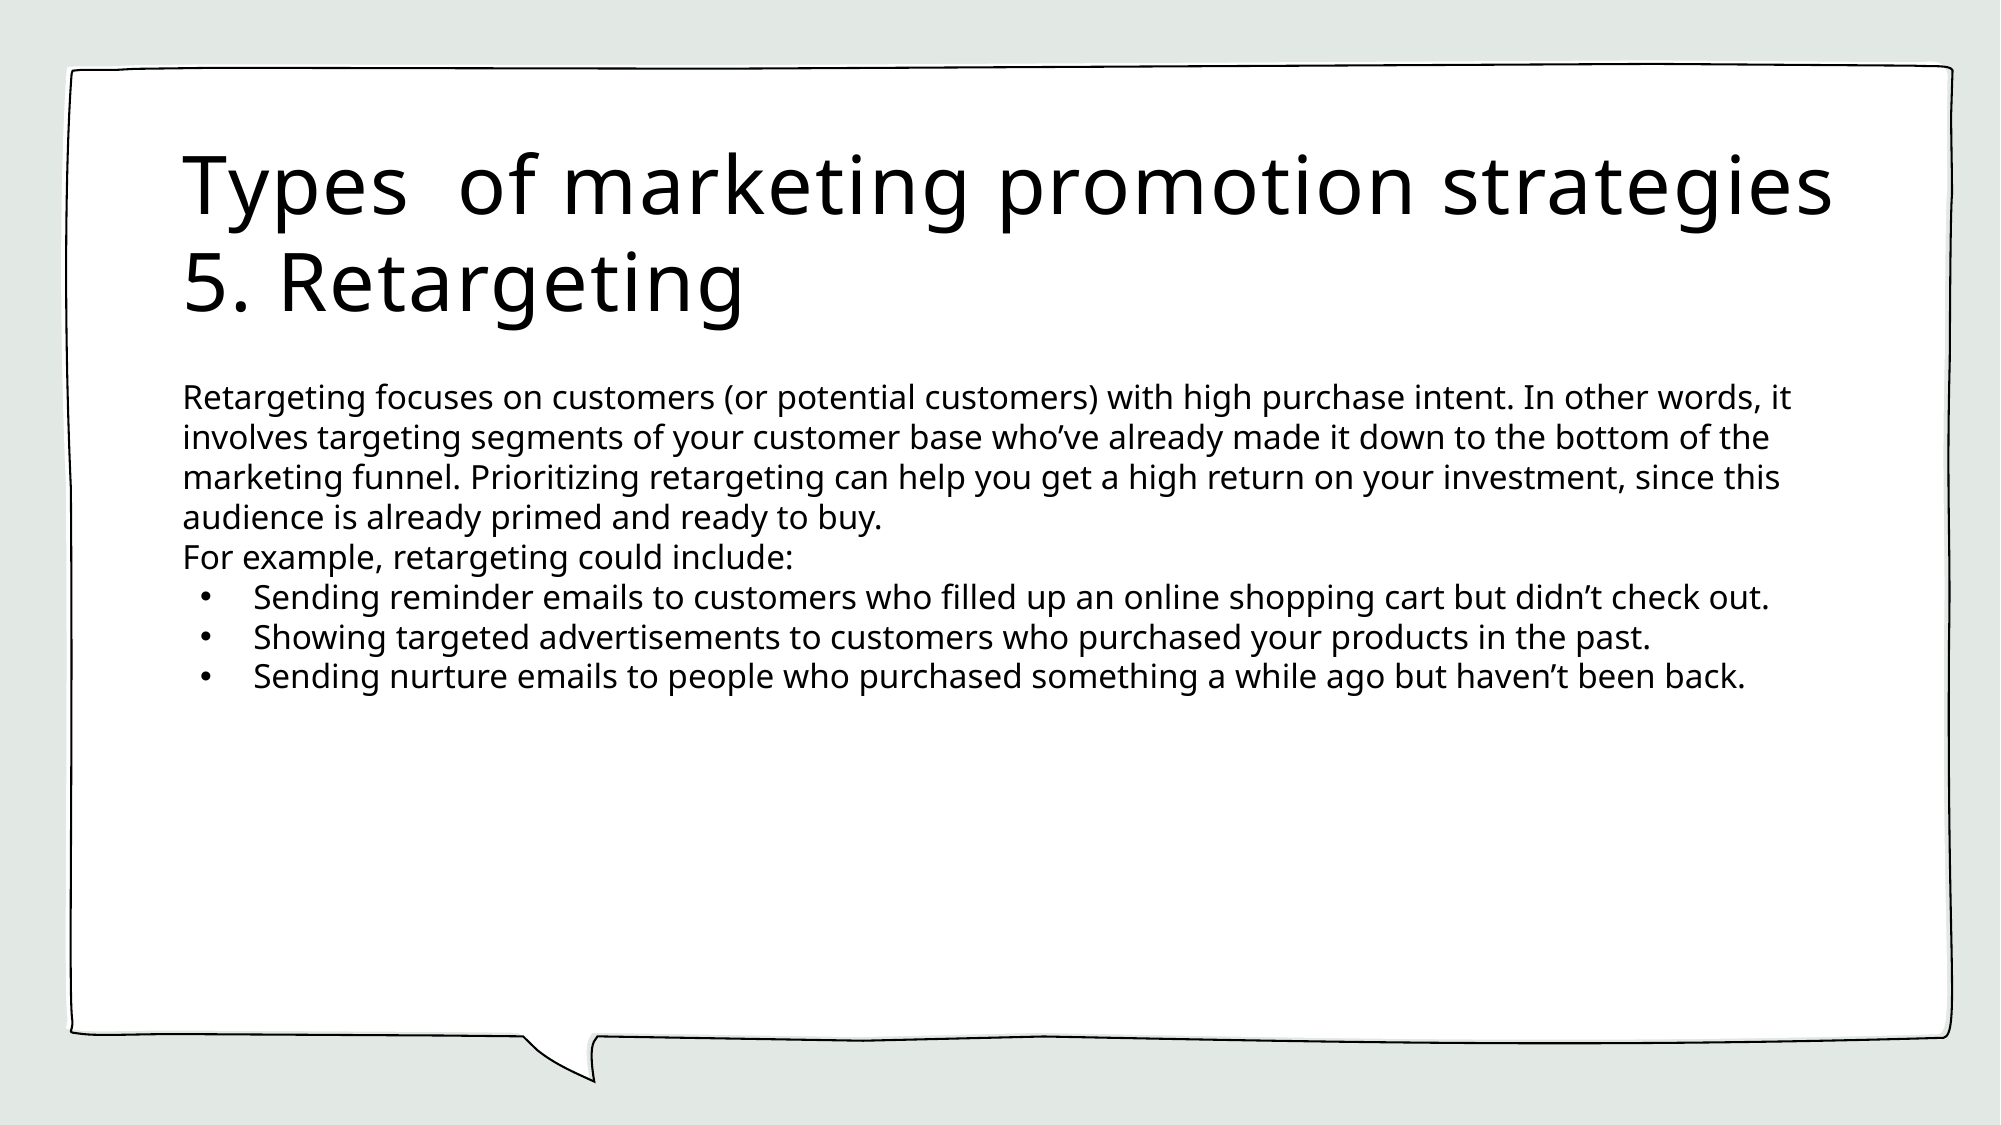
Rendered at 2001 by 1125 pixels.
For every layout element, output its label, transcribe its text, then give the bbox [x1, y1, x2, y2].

list Retargeting focuses on customers (or potential customers) with high purchase intent. In other words, it involves targeting segments of your customer base who’ve already made it down to the bottom of the marketing funnel. Prioritizing retargeting can help you get a high return on your investment, since this audience is already primed and ready to buy. For example, retargeting could include: Sending reminder emails to customers who filled up an online shopping cart but didn’t check out. Showing targeted advertisements to customers who purchased your products in the past. Sending nurture emails to people who purchased something a while ago but haven’t been back. [167, 328, 1863, 971]
title Types of marketing promotion strategies 5. Retargeting [167, 91, 1863, 328]
